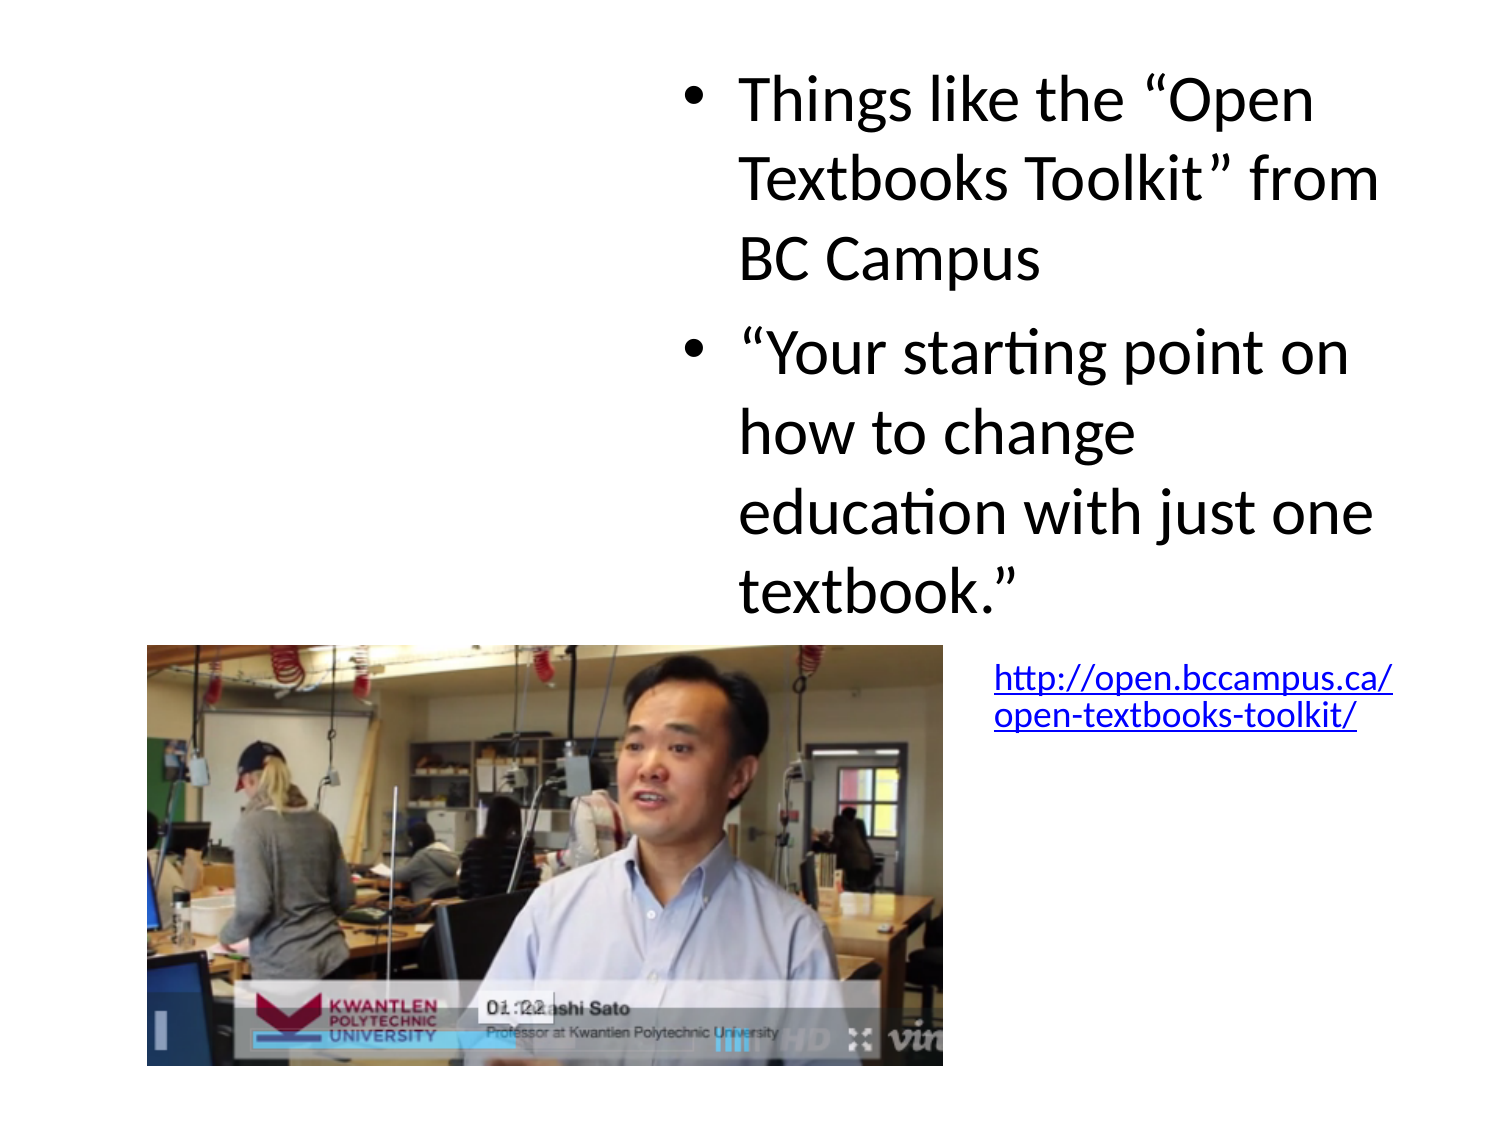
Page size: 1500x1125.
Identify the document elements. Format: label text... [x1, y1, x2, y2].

picture [147, 644, 944, 1066]
list Things like the “Open Textbooks Toolkit” from BC Campus “Your starting point on how to change education with just one textbook.” [667, 46, 1425, 832]
text_box http://open.bccampus.ca/open-textbooks-toolkit/ [979, 645, 1425, 705]
